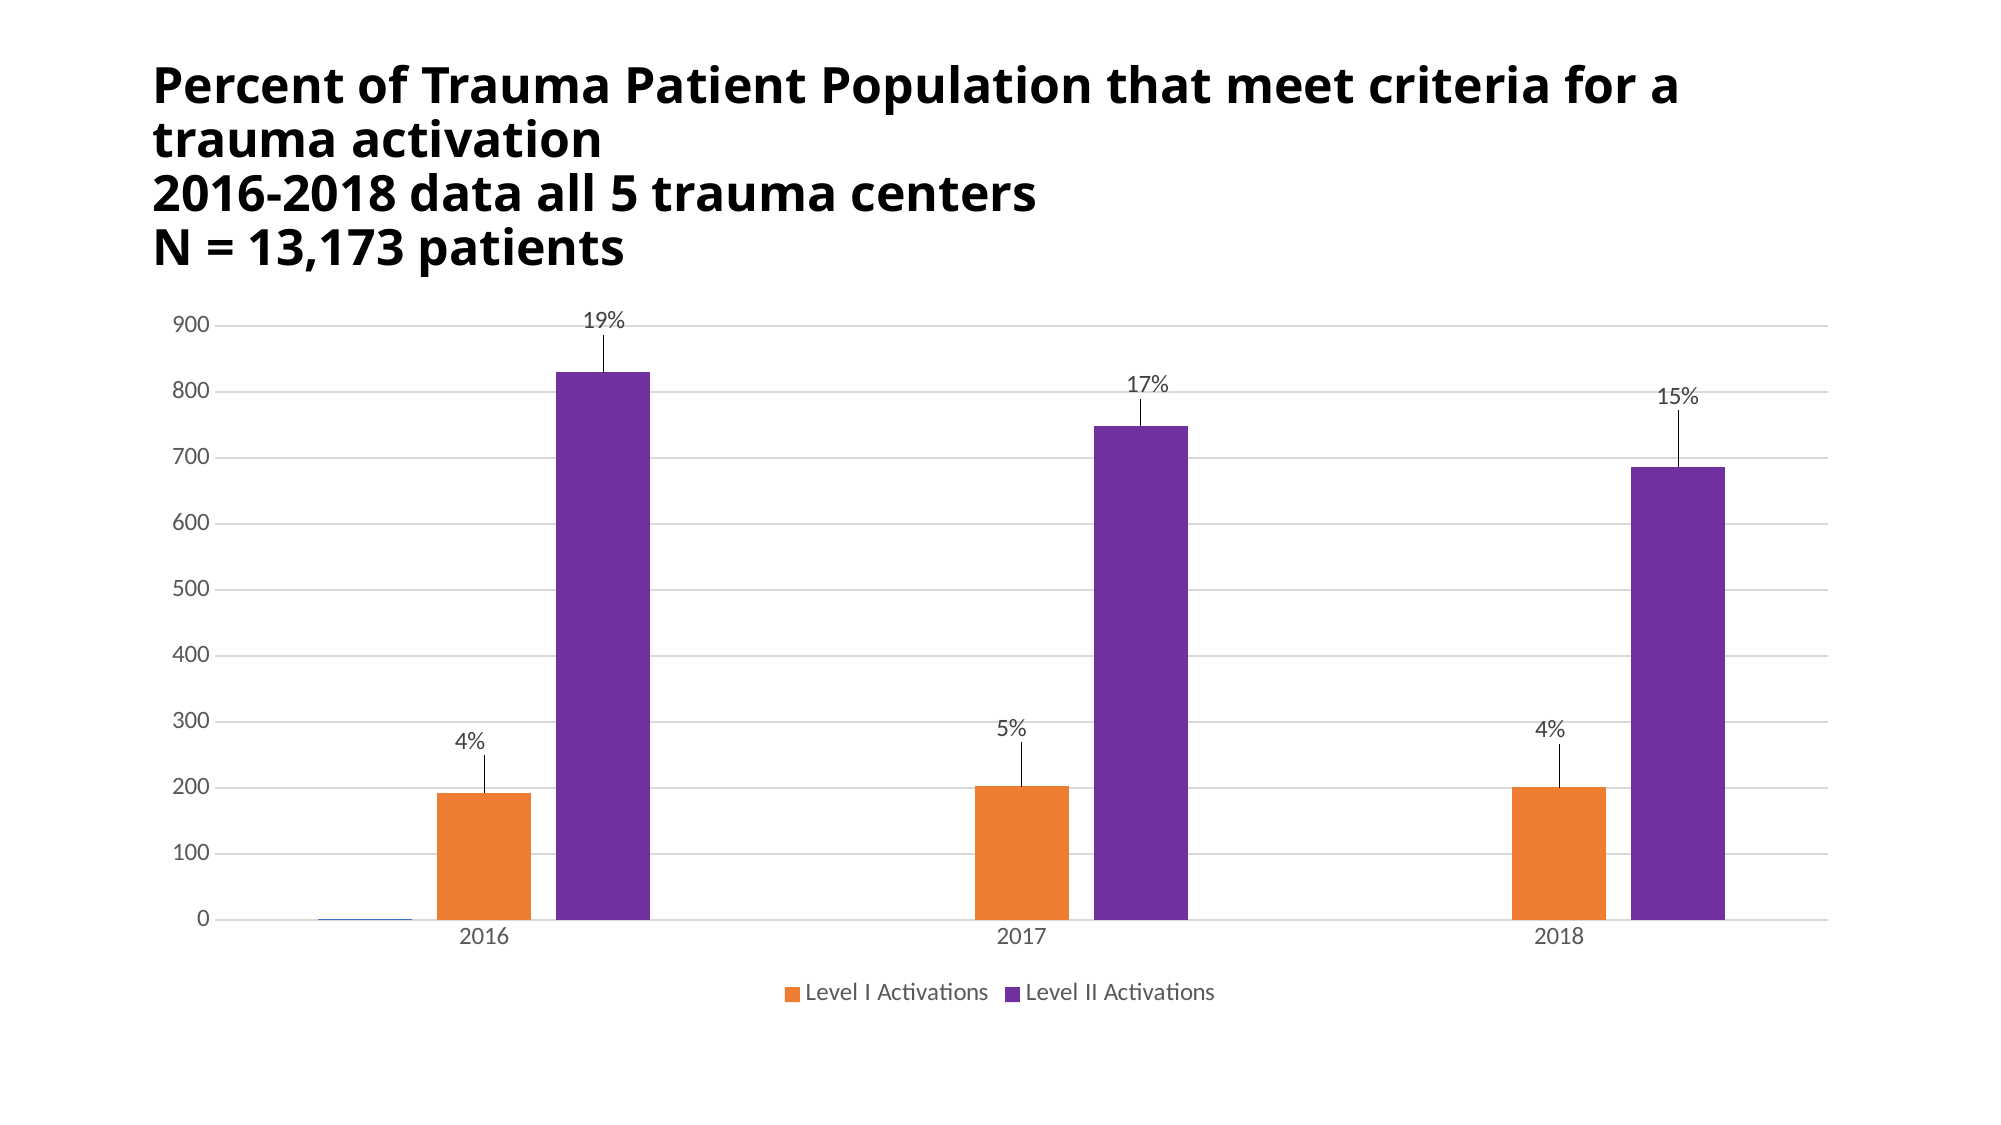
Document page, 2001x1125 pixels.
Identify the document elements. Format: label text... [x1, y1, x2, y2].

chart [137, 299, 1863, 1014]
title Percent of Trauma Patient Population that meet criteria for a trauma activation 2016-2018 data all 5 trauma centers N = 13,173 patients [137, 59, 1863, 278]
